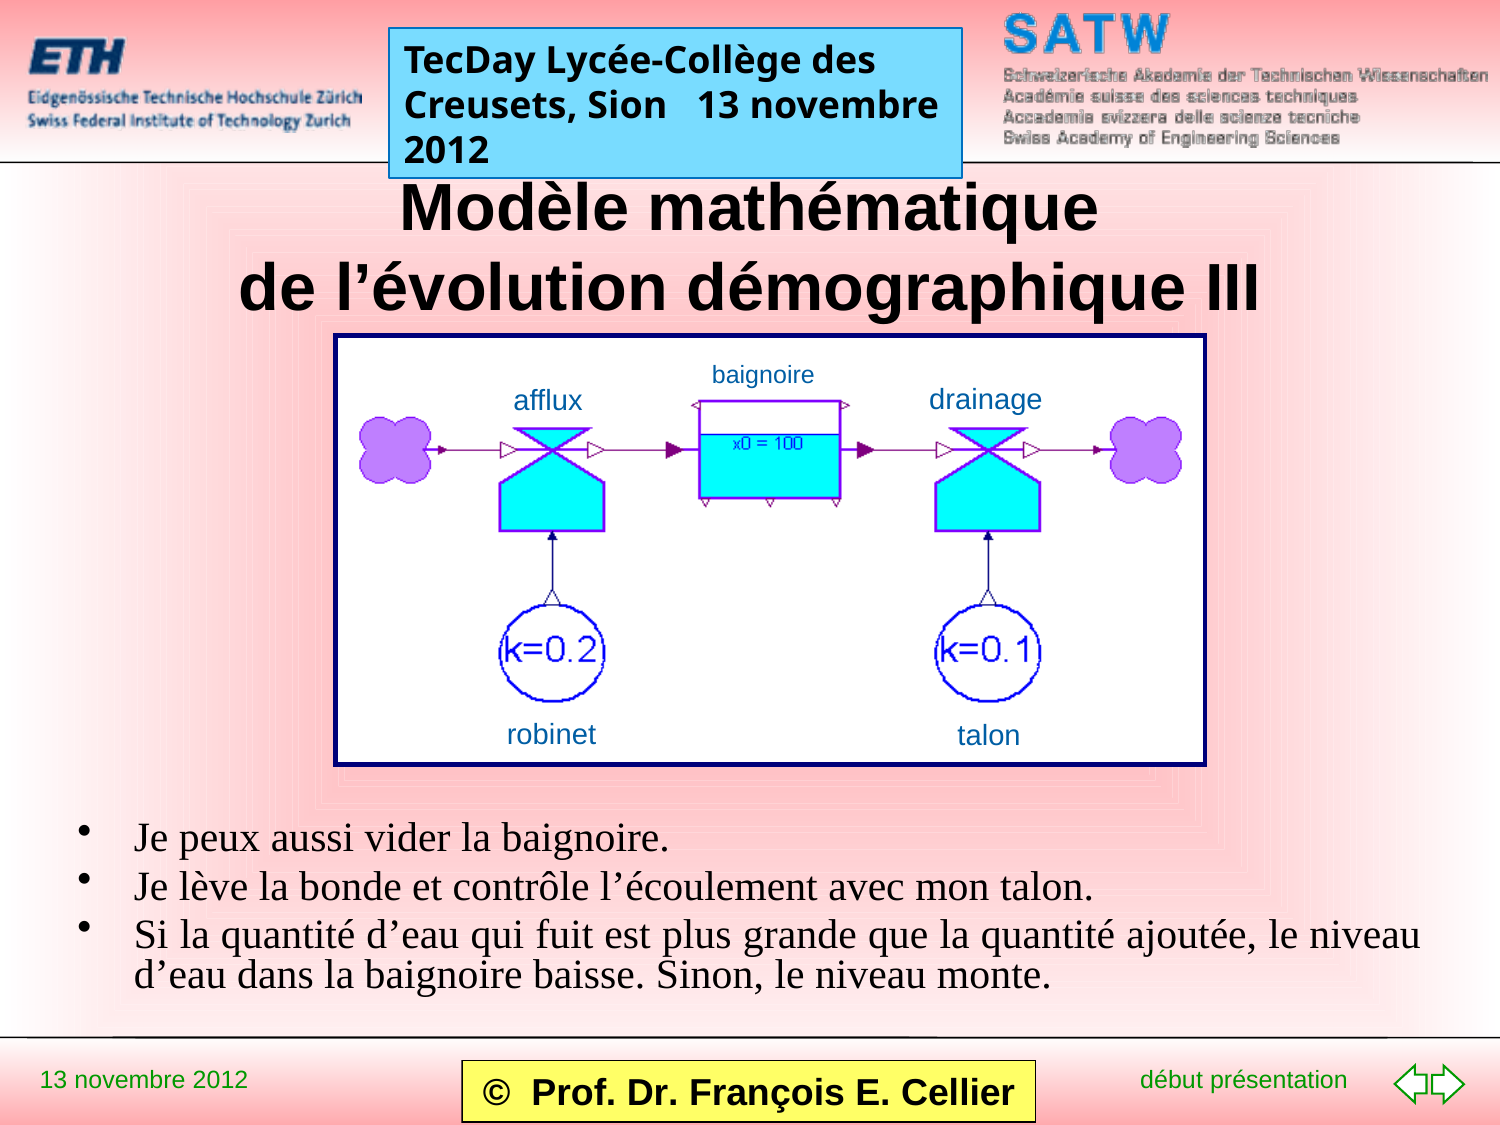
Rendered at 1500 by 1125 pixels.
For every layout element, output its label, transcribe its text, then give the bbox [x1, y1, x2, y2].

title Modèle mathématique de l’évolution démographique III [0, 168, 1500, 319]
picture [1003, 12, 1488, 148]
list Je peux aussi vider la baignoire. Je lève la bonde et contrôle l’écoulement avec mon talon. Si la quantité d’eau qui fuit est plus grande que la quantité ajoutée, le niveau d’eau dans la baignoire baisse. Sinon, le niveau monte. [62, 812, 1438, 1025]
picture [0, 0, 362, 133]
picture [337, 337, 1203, 763]
